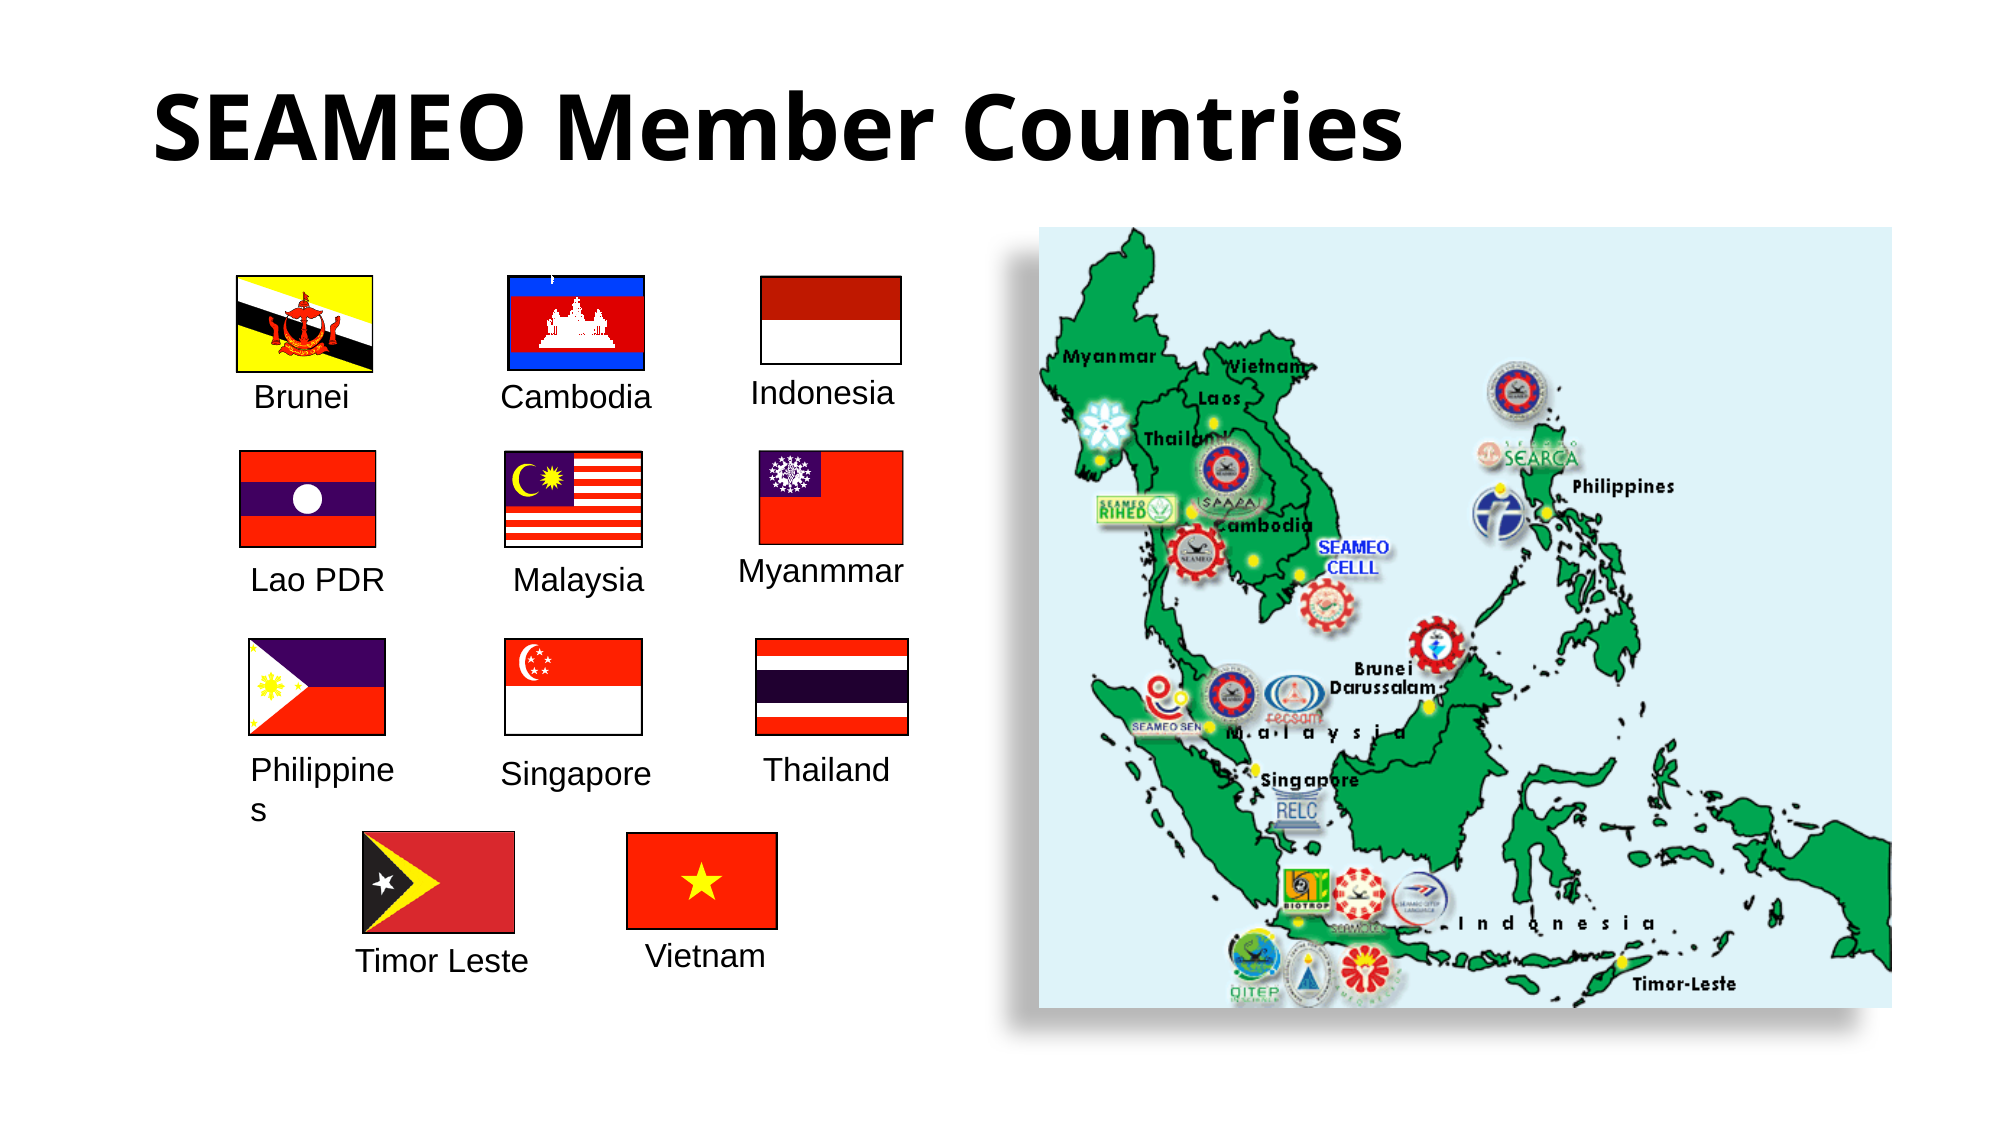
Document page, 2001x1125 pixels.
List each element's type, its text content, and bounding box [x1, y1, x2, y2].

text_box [498, 450, 689, 606]
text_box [235, 450, 433, 606]
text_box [235, 637, 427, 797]
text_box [485, 637, 677, 800]
title SEAMEO Member Countries [137, 59, 1863, 203]
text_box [735, 275, 961, 420]
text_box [748, 637, 961, 797]
picture [1039, 227, 1892, 1008]
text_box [235, 275, 430, 423]
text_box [485, 275, 677, 424]
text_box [338, 832, 546, 988]
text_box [723, 450, 949, 598]
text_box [626, 832, 839, 983]
